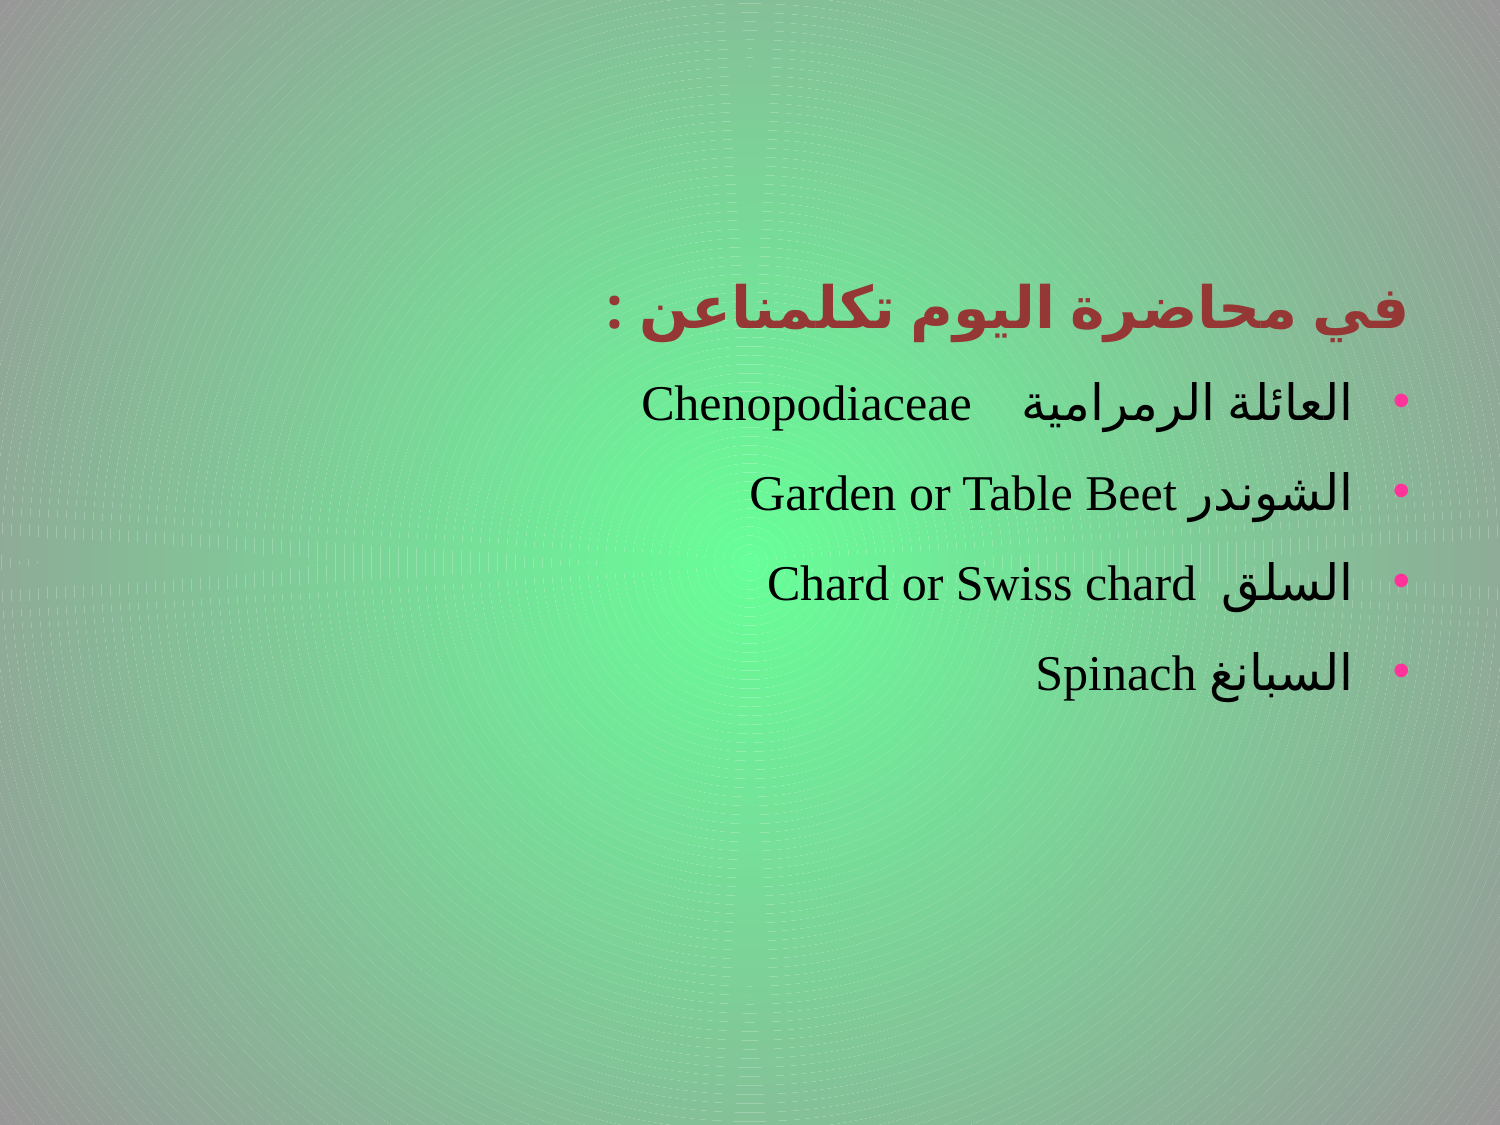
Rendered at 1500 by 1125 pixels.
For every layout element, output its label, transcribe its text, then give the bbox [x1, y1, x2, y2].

list في محاضرة اليوم تكلمناعن : العائلة الرمرامية Chenopodiaceae الشوندر Garden or Table Beet السلق Chard or Swiss chard السبانغ Spinach [75, 262, 1425, 1005]
